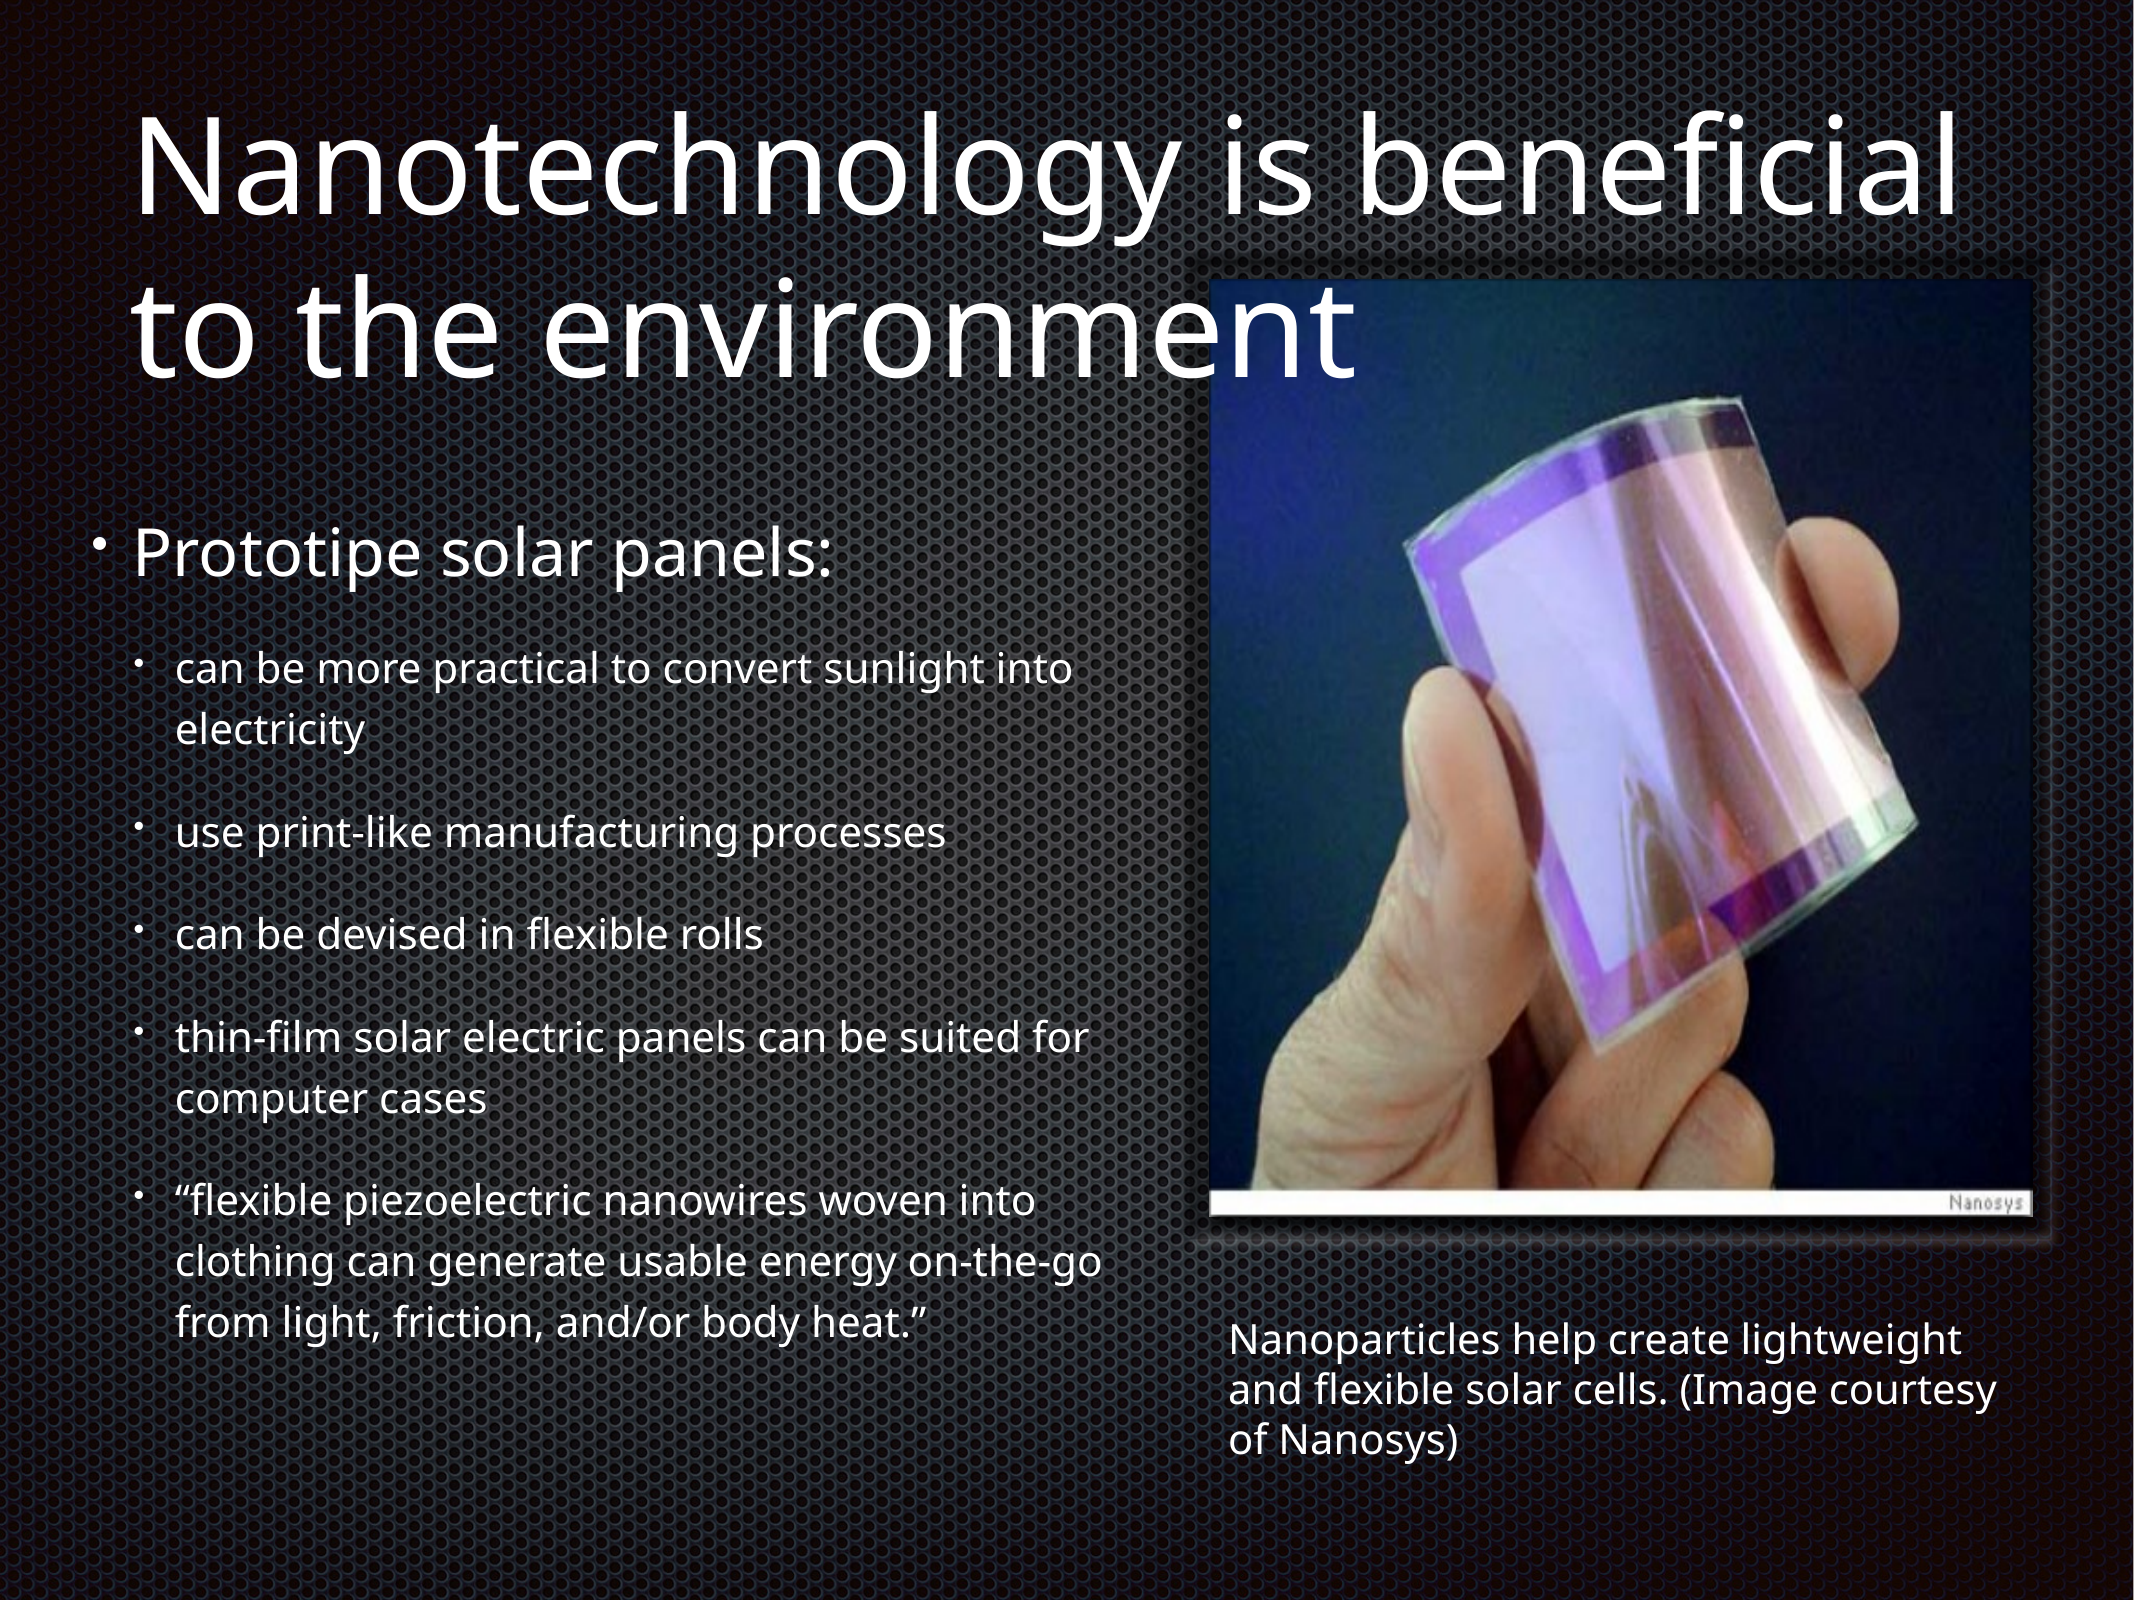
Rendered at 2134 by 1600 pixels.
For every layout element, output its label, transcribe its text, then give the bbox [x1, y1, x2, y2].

list Prototipe solar panels: can be more practical to convert sunlight into electricity use print-like manufacturing processes can be devised in flexible rolls thin-film solar electric panels can be suited for computer cases “flexible piezoelectric nanowires woven into clothing can generate usable energy on-the-go from light, friction, and/or body heat.” [90, 463, 1135, 1546]
title Nanotechnology is beneficial to the environment [128, 41, 2005, 443]
text_box Nanoparticles help create lightweight and flexible solar cells. (Image courtesy of Nanosys) [1219, 1304, 2022, 1472]
picture [0, 0, 2134, 1600]
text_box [1177, 247, 2064, 1253]
